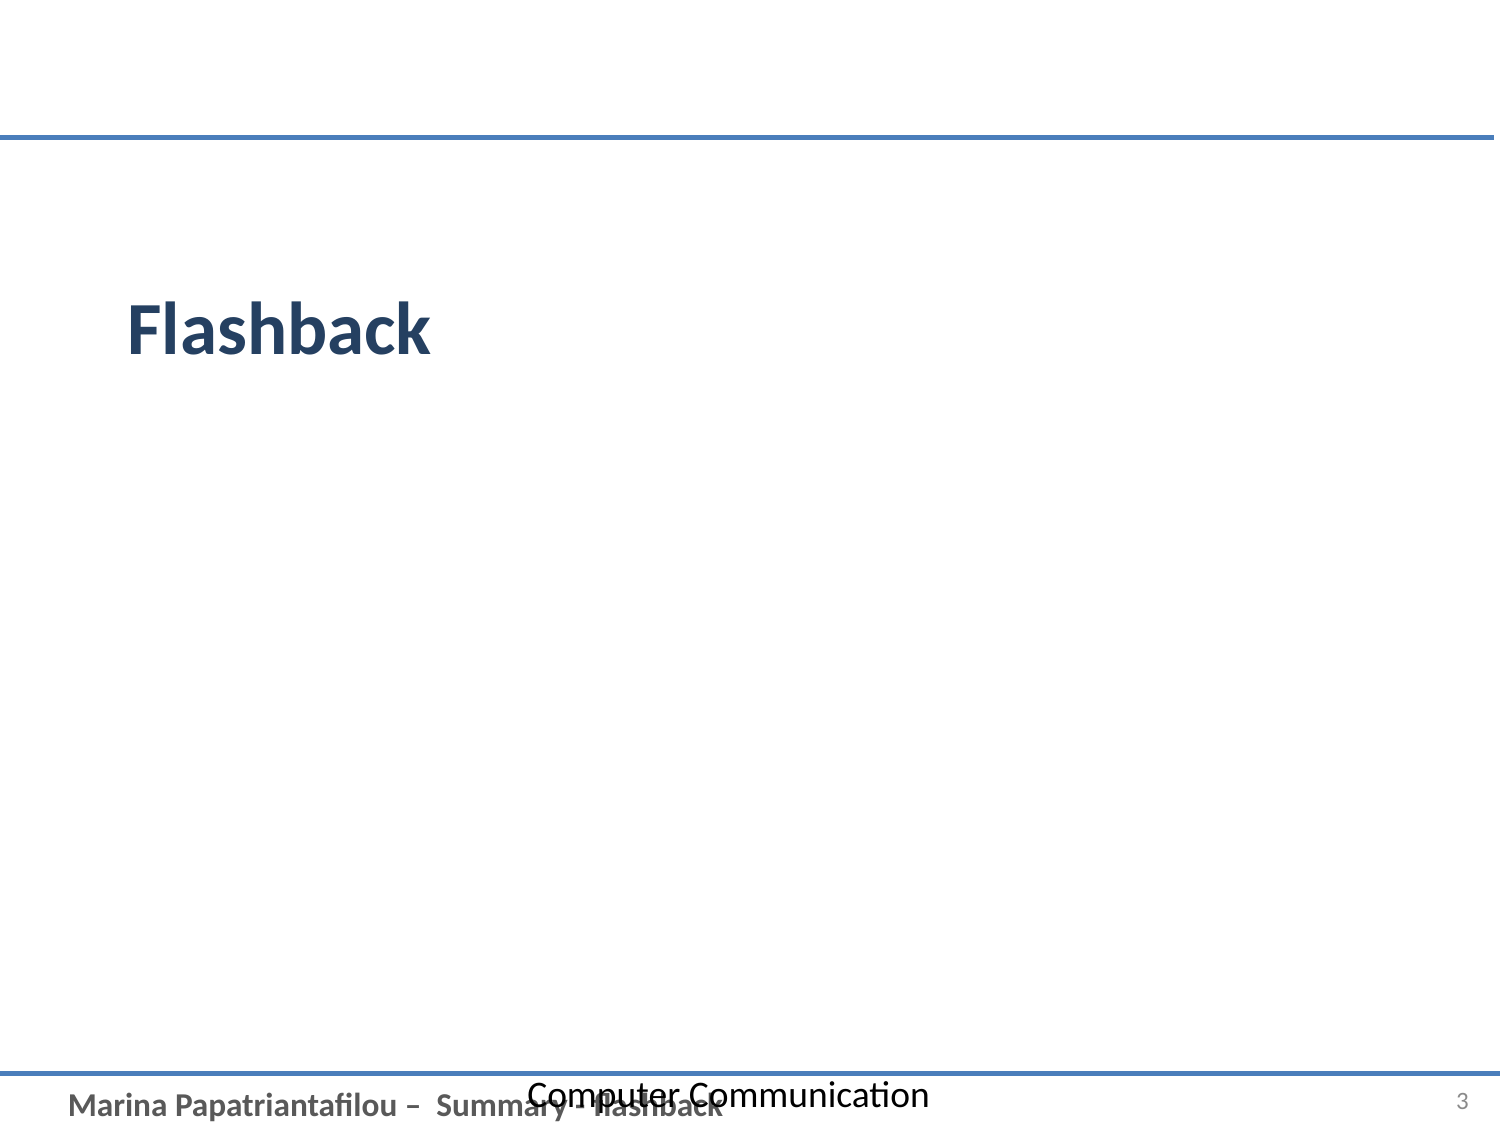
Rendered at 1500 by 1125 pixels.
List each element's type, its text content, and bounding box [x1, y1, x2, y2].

footer Computer Communication [512, 1062, 988, 1100]
title Flashback [112, 162, 1413, 488]
slide_number 3 [1364, 1069, 1484, 1125]
